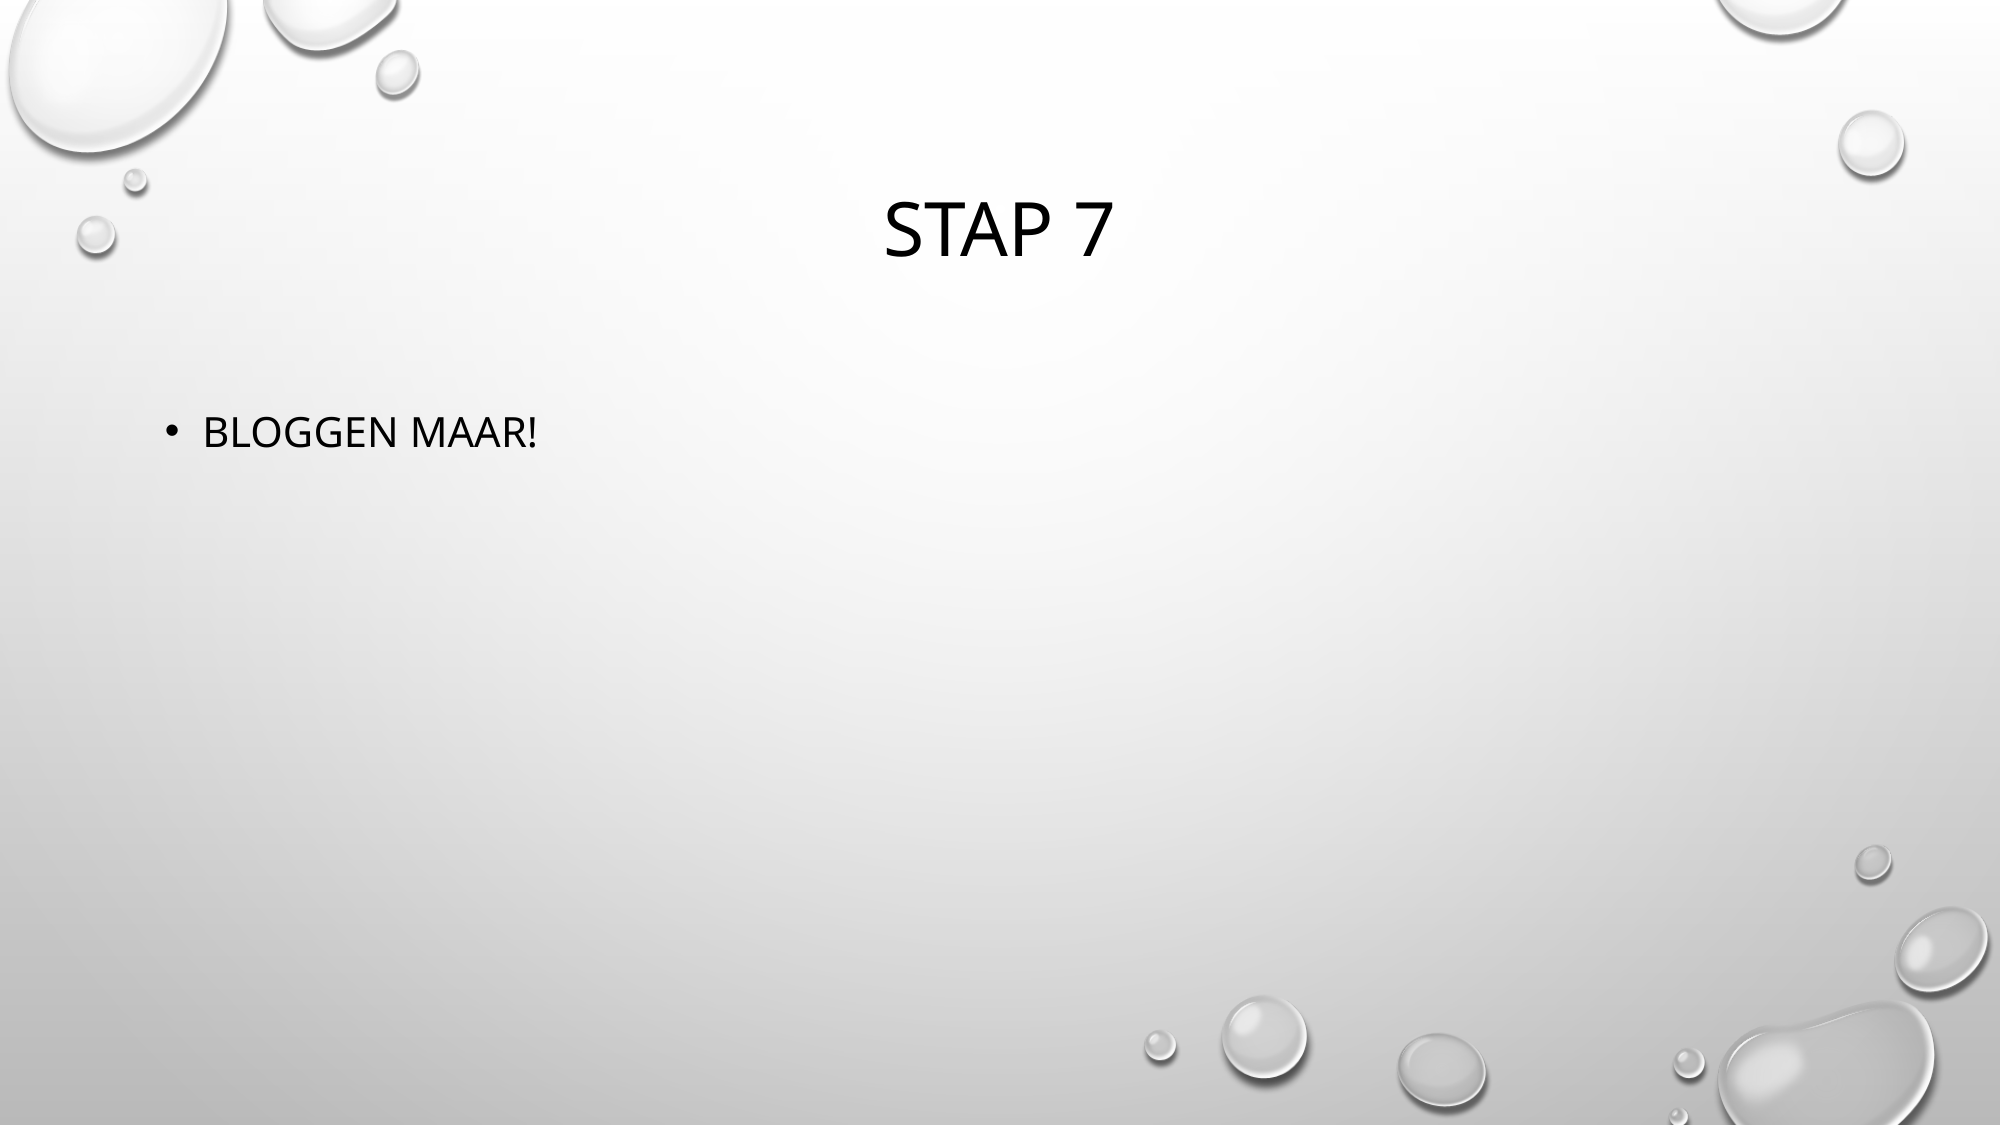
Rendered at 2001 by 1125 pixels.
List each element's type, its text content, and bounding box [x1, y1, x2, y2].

title Stap 7 [149, 101, 1851, 364]
picture [0, 0, 2000, 1125]
list BLOGGEN MAAR! [149, 388, 1850, 950]
